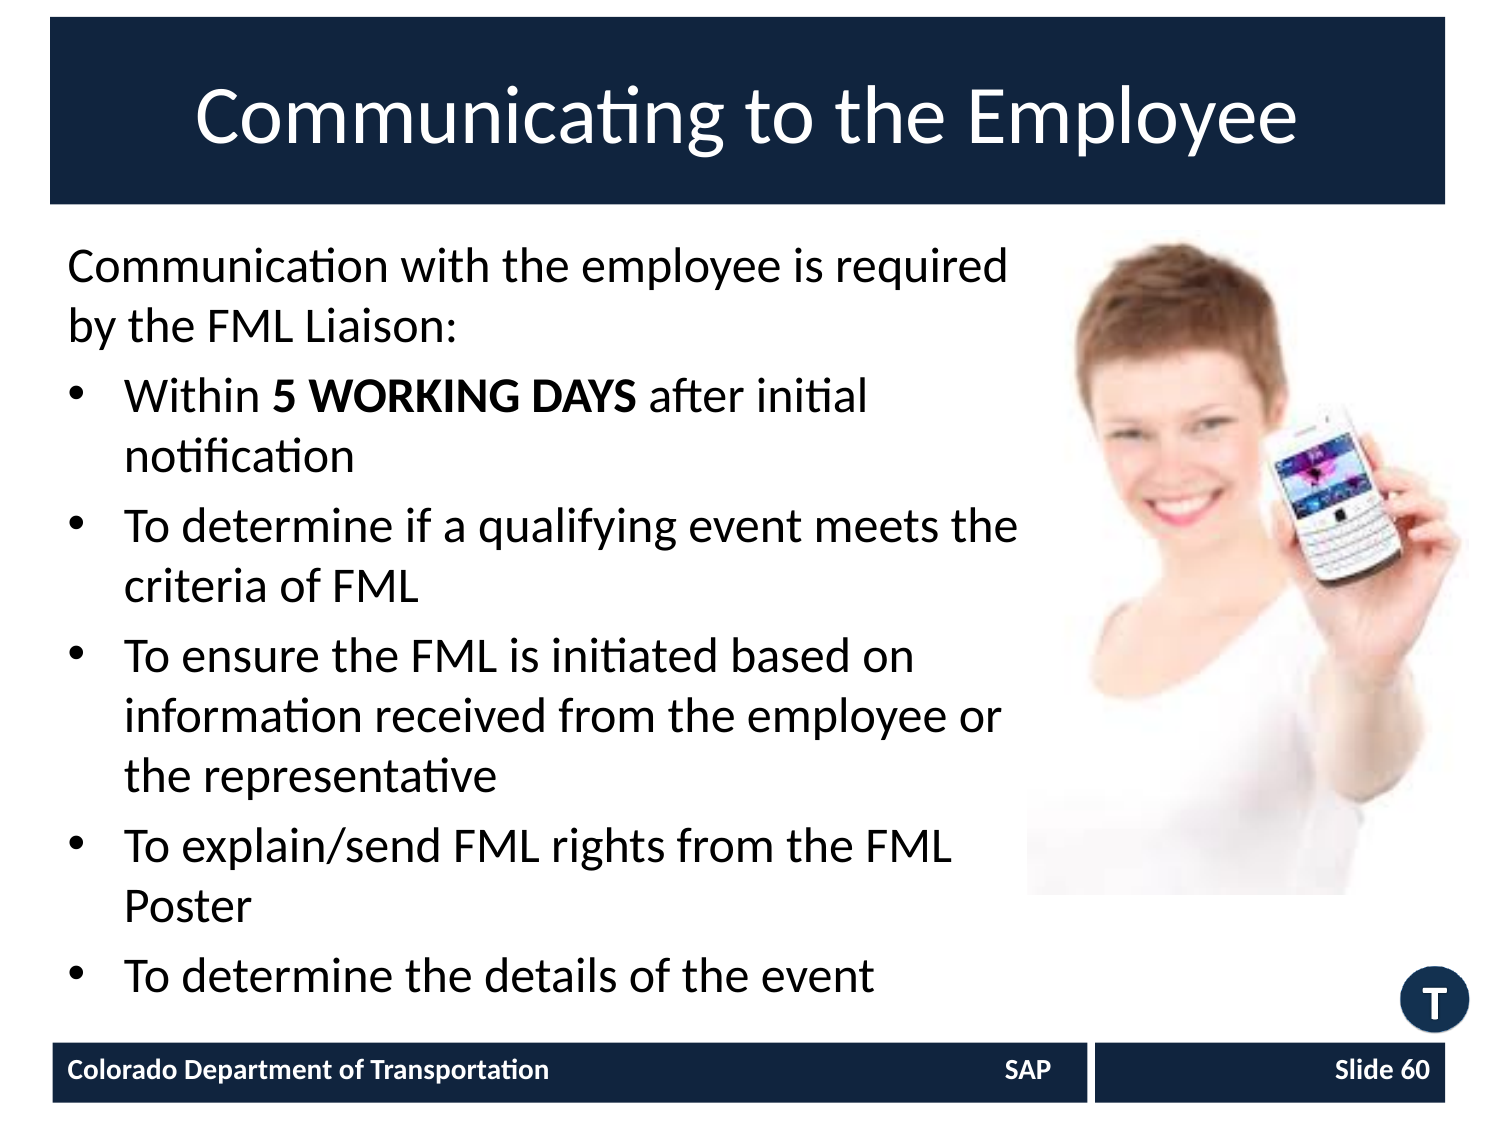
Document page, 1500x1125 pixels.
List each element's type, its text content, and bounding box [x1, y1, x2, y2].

slide_number Slide 60 [1095, 1042, 1446, 1103]
list Communication with the employee is required by the FML Liaison: Within 5 WORKING DAYS after initial notification To determine if a qualifying event meets the criteria of FML To ensure the FML is initiated based on information received from the employee or the representative To explain/send FML rights from the FML Poster To determine the details of the event [52, 224, 1039, 1035]
title Communicating to the Employee [49, 16, 1446, 205]
footer Colorado Department of Transportation SAP [52, 1042, 1088, 1103]
picture [1027, 229, 1470, 895]
picture [1398, 964, 1471, 1040]
